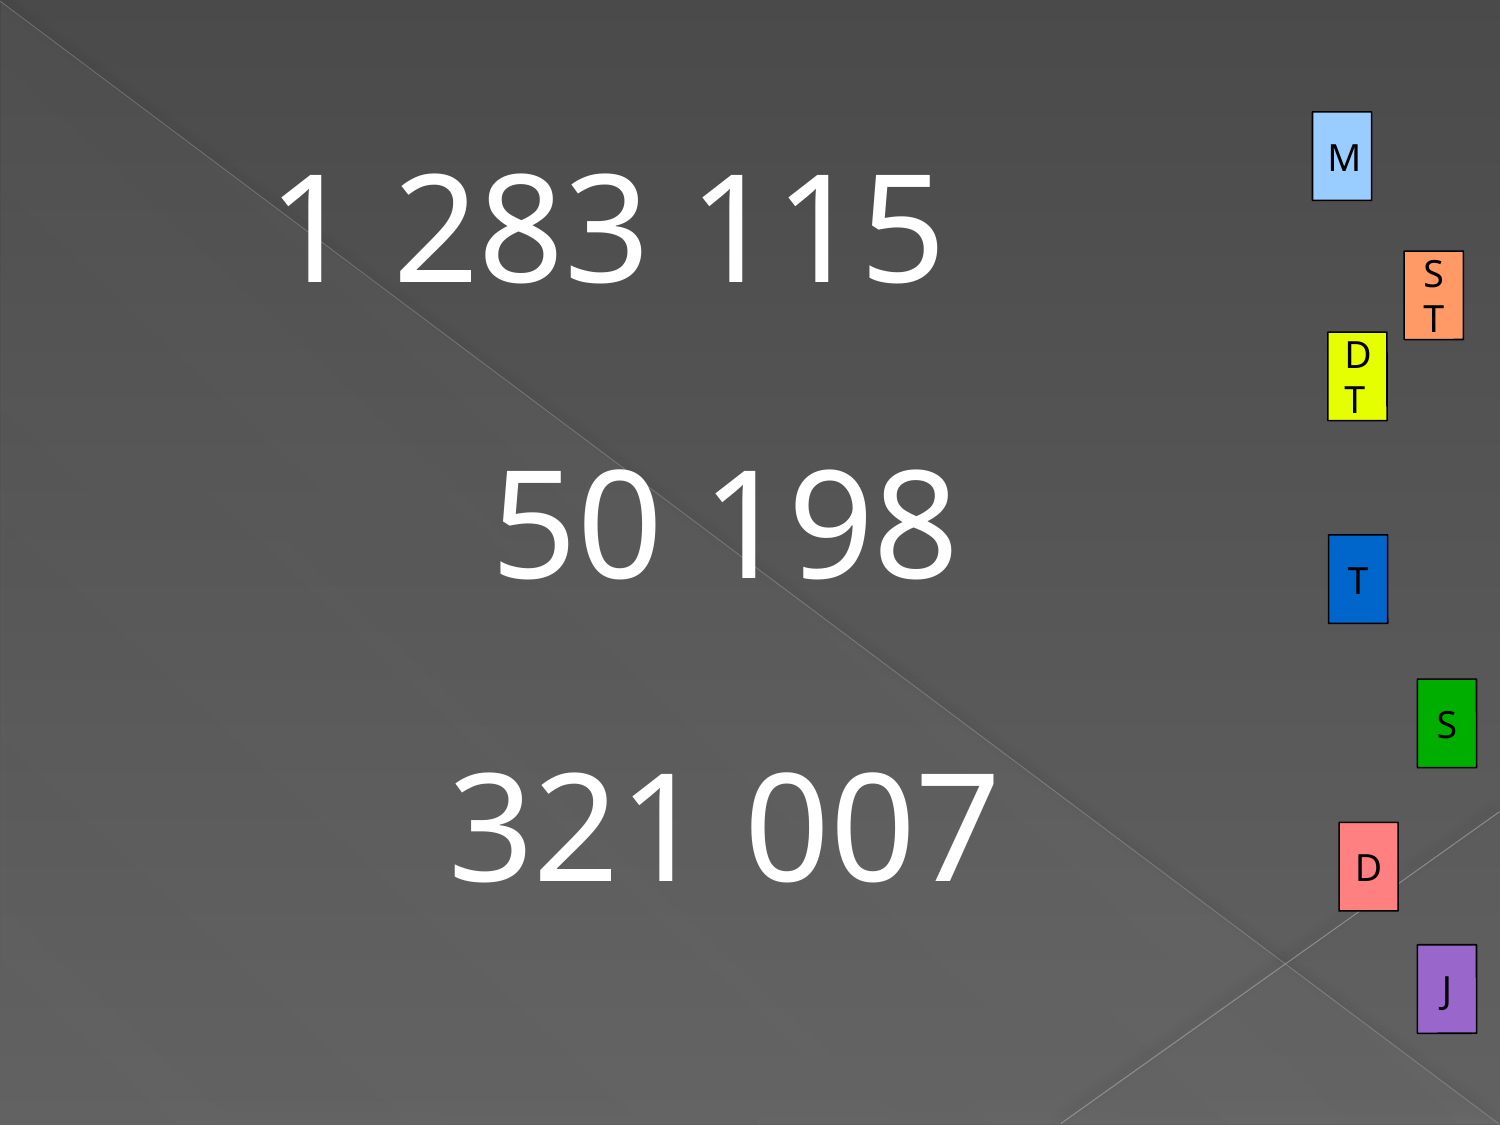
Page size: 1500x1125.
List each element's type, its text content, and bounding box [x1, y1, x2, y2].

text_box D [1339, 822, 1399, 911]
text_box M [1312, 111, 1372, 201]
text_box S [1417, 679, 1477, 768]
text_box J [1417, 944, 1477, 1034]
text_box T [1328, 534, 1388, 624]
text_box 50 198 [360, 420, 987, 616]
text_box 1 283 115 [253, 125, 987, 321]
text_box DT [1327, 332, 1388, 421]
text_box 321 007 [433, 723, 1036, 919]
text_box ST [1404, 251, 1464, 340]
